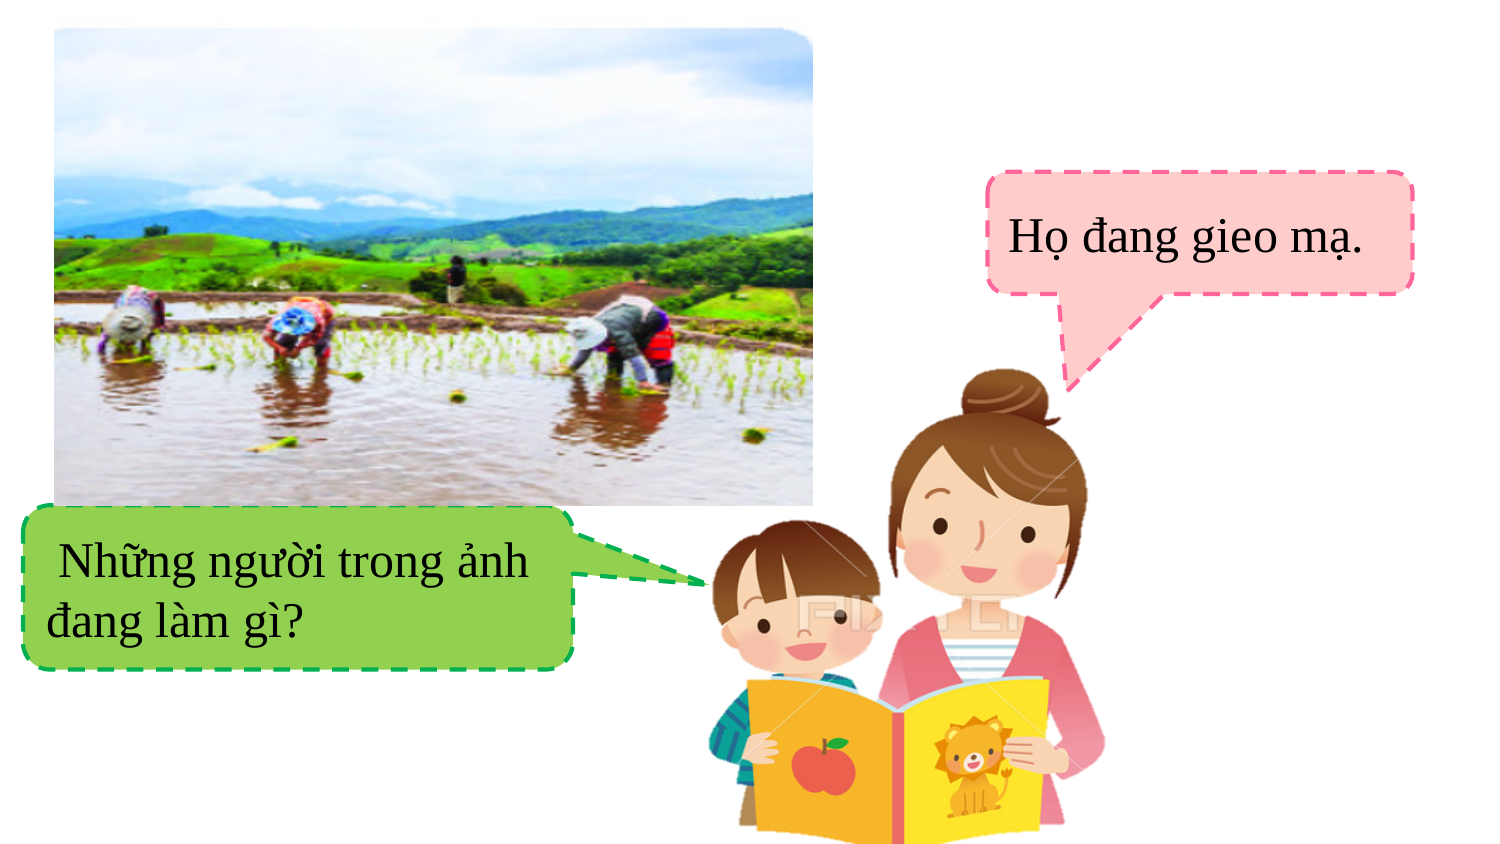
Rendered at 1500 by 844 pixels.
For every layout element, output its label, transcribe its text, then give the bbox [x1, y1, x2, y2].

picture [53, 13, 1190, 844]
text_box Họ đang gieo mạ. [985, 169, 1415, 357]
text_box Những người trong ảnh đang làm gì? [20, 503, 619, 672]
